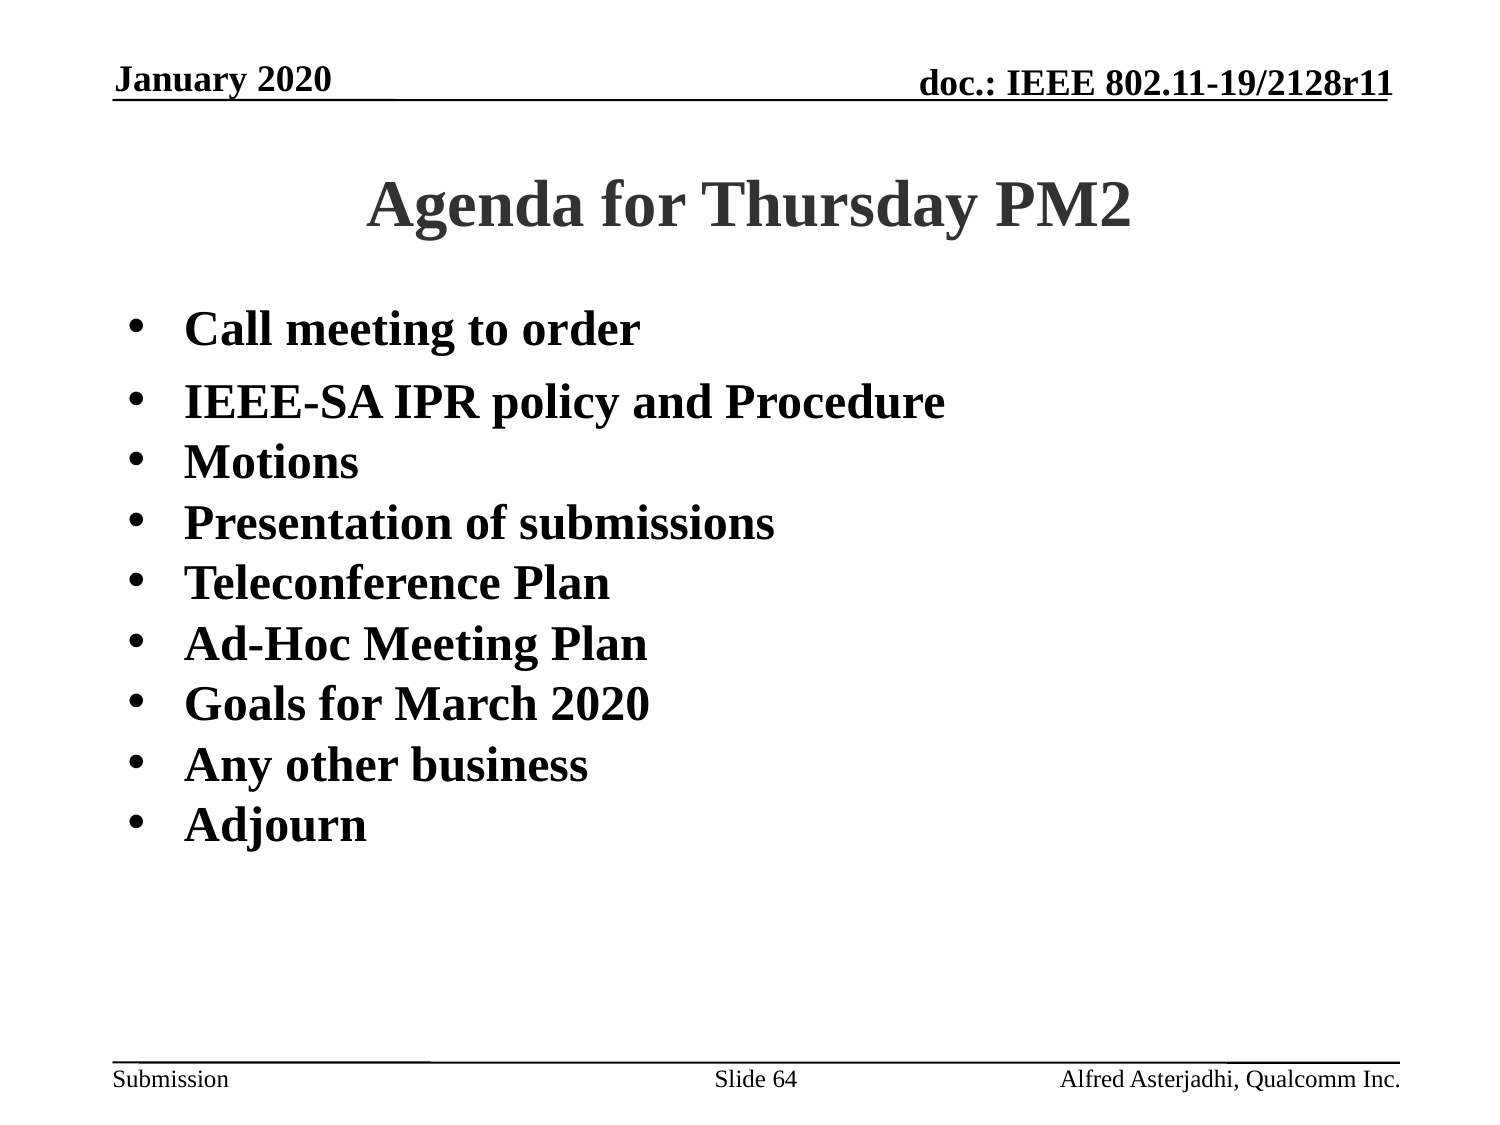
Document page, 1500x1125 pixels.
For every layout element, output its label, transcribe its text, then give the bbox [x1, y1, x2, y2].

title Agenda for Thursday PM2 [62, 112, 1438, 288]
list Call meeting to order IEEE-SA IPR policy and Procedure Motions Presentation of submissions Teleconference Plan Ad-Hoc Meeting Plan Goals for March 2020 Any other business Adjourn [112, 299, 1388, 975]
footer Alfred Asterjadhi, Qualcomm Inc. [878, 1061, 1402, 1093]
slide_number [114, 54, 493, 100]
slide_number Slide 64 [712, 1061, 800, 1123]
